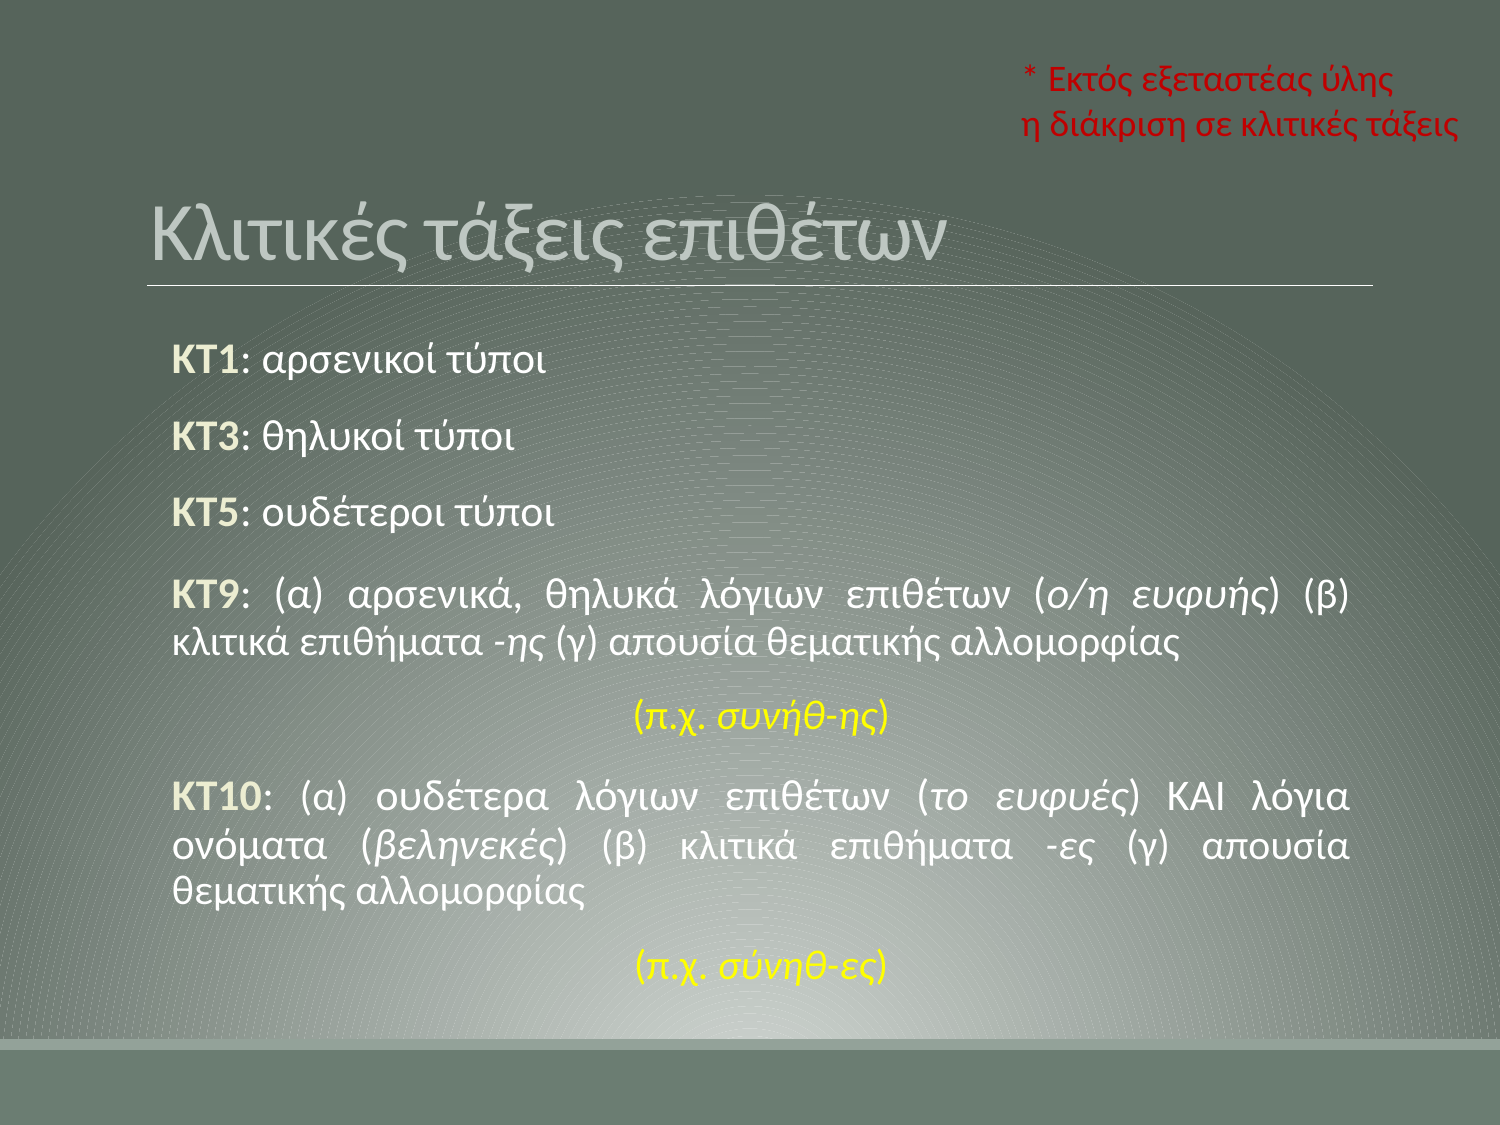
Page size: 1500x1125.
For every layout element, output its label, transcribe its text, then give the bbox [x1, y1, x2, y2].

text_box * Εκτός εξεταστέας ύλης η διάκριση σε κλιτικές τάξεις [1006, 46, 1474, 152]
list ΚΤ1: αρσενικοί τύποι ΚΤ3: θηλυκοί τύποι ΚΤ5: ουδέτεροι τύποι ΚΤ9: (α) αρσενικά, θηλυκά λόγιων επιθέτων (ο/η ευφυής) (β) κλιτικά επιθήματα -ης (γ) απουσία θεματικής αλλομορφίας (π.χ. συνήθ-ης) ΚΤ10: (α) ουδέτερα λόγιων επιθέτων (το ευφυές) ΚΑΙ λόγια ονόματα (βεληνεκές) (β) κλιτικά επιθήματα -ες (γ) απουσία θεματικής αλλομορφίας (π.χ. σύνηθ-ες) [156, 328, 1351, 1014]
title Κλιτικές τάξεις επιθέτων [135, 47, 1373, 285]
